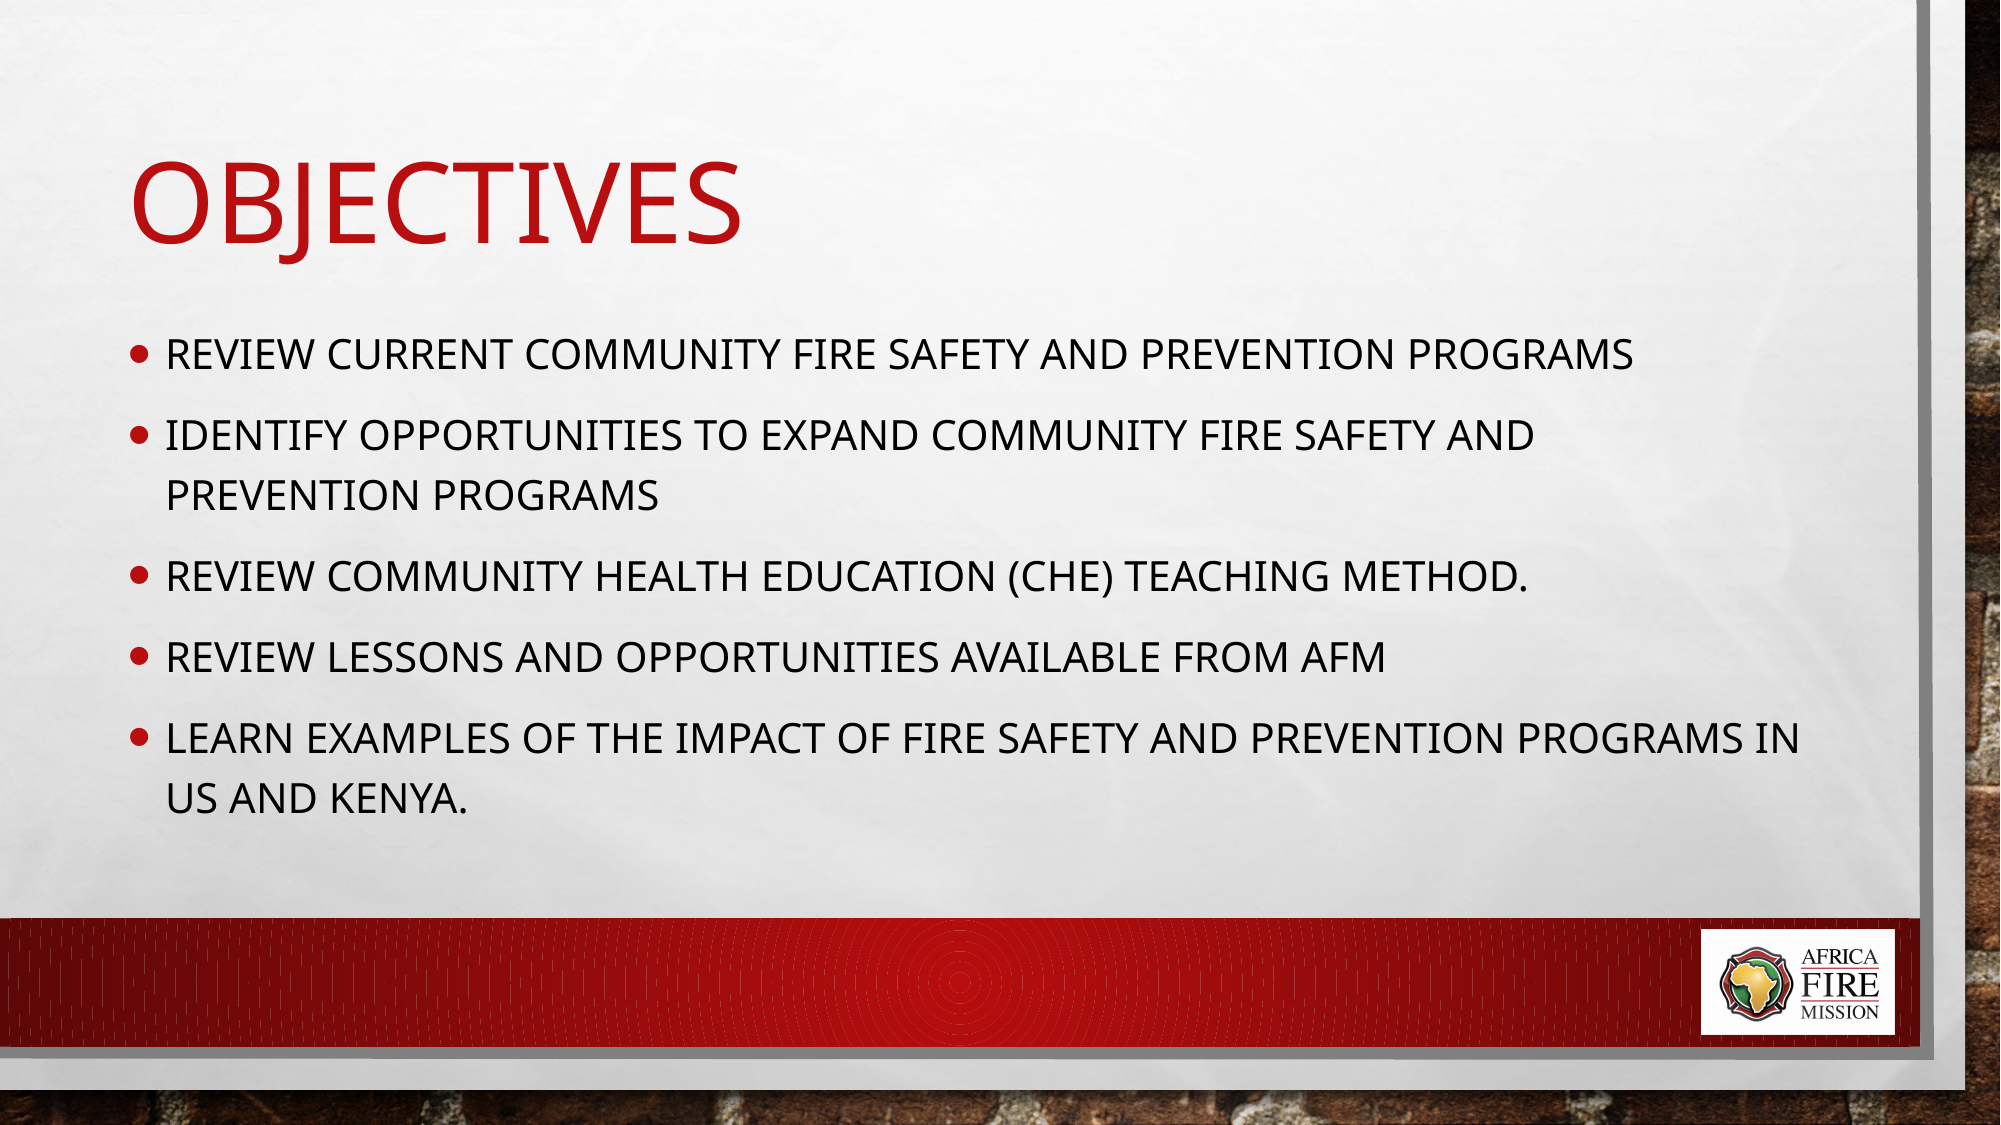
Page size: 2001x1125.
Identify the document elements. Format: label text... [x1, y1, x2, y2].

picture [0, 0, 2000, 1125]
title Objectives [112, 112, 1818, 302]
picture [1701, 929, 1895, 1035]
list Review Current Community Fire Safety and Prevention Programs Identify opportunities to Expand Community Fire Safety and Prevention programs Review Community Health Education (CHE) teaching method. Review Lessons and Opportunities available from AFM Learn examples of the impact of Fire Safety and Prevention Programs in US and Kenya. [112, 338, 1818, 882]
